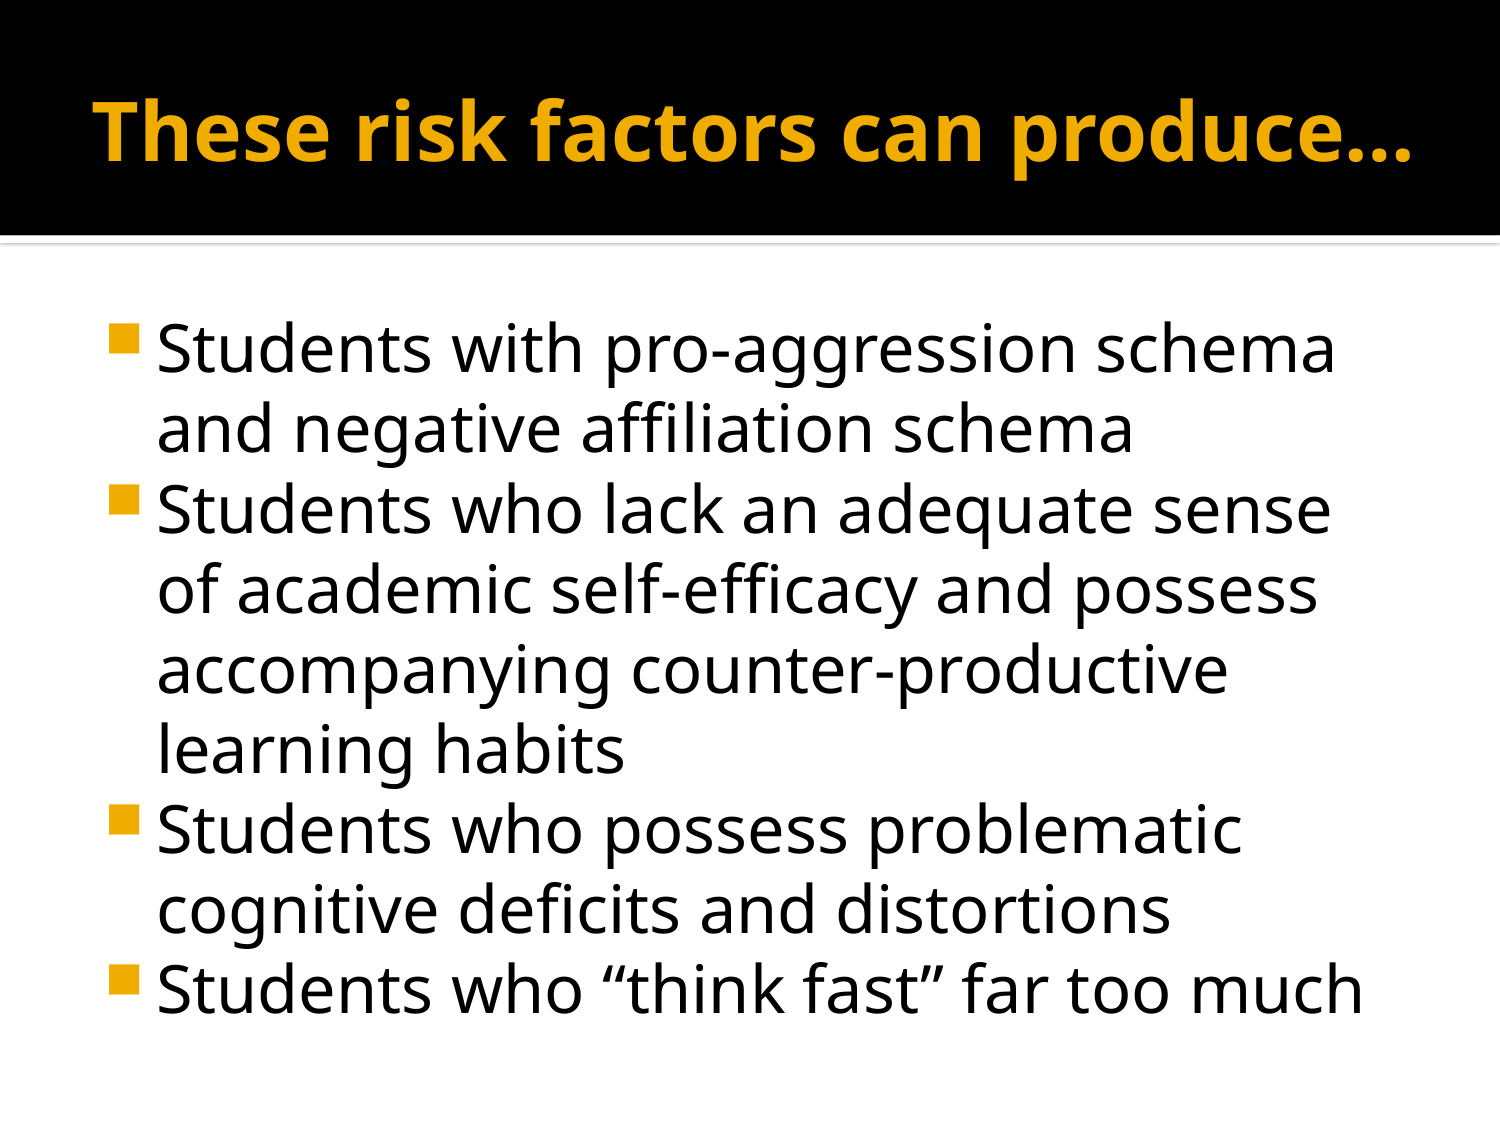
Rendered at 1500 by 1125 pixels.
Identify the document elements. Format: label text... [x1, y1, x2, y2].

title These risk factors can produce… [75, 25, 1425, 231]
list Students with pro-aggression schema and negative affiliation schema Students who lack an adequate sense of academic self-efficacy and possess accompanying counter-productive learning habits Students who possess problematic cognitive deficits and distortions Students who “think fast” far too much [75, 291, 1425, 1050]
